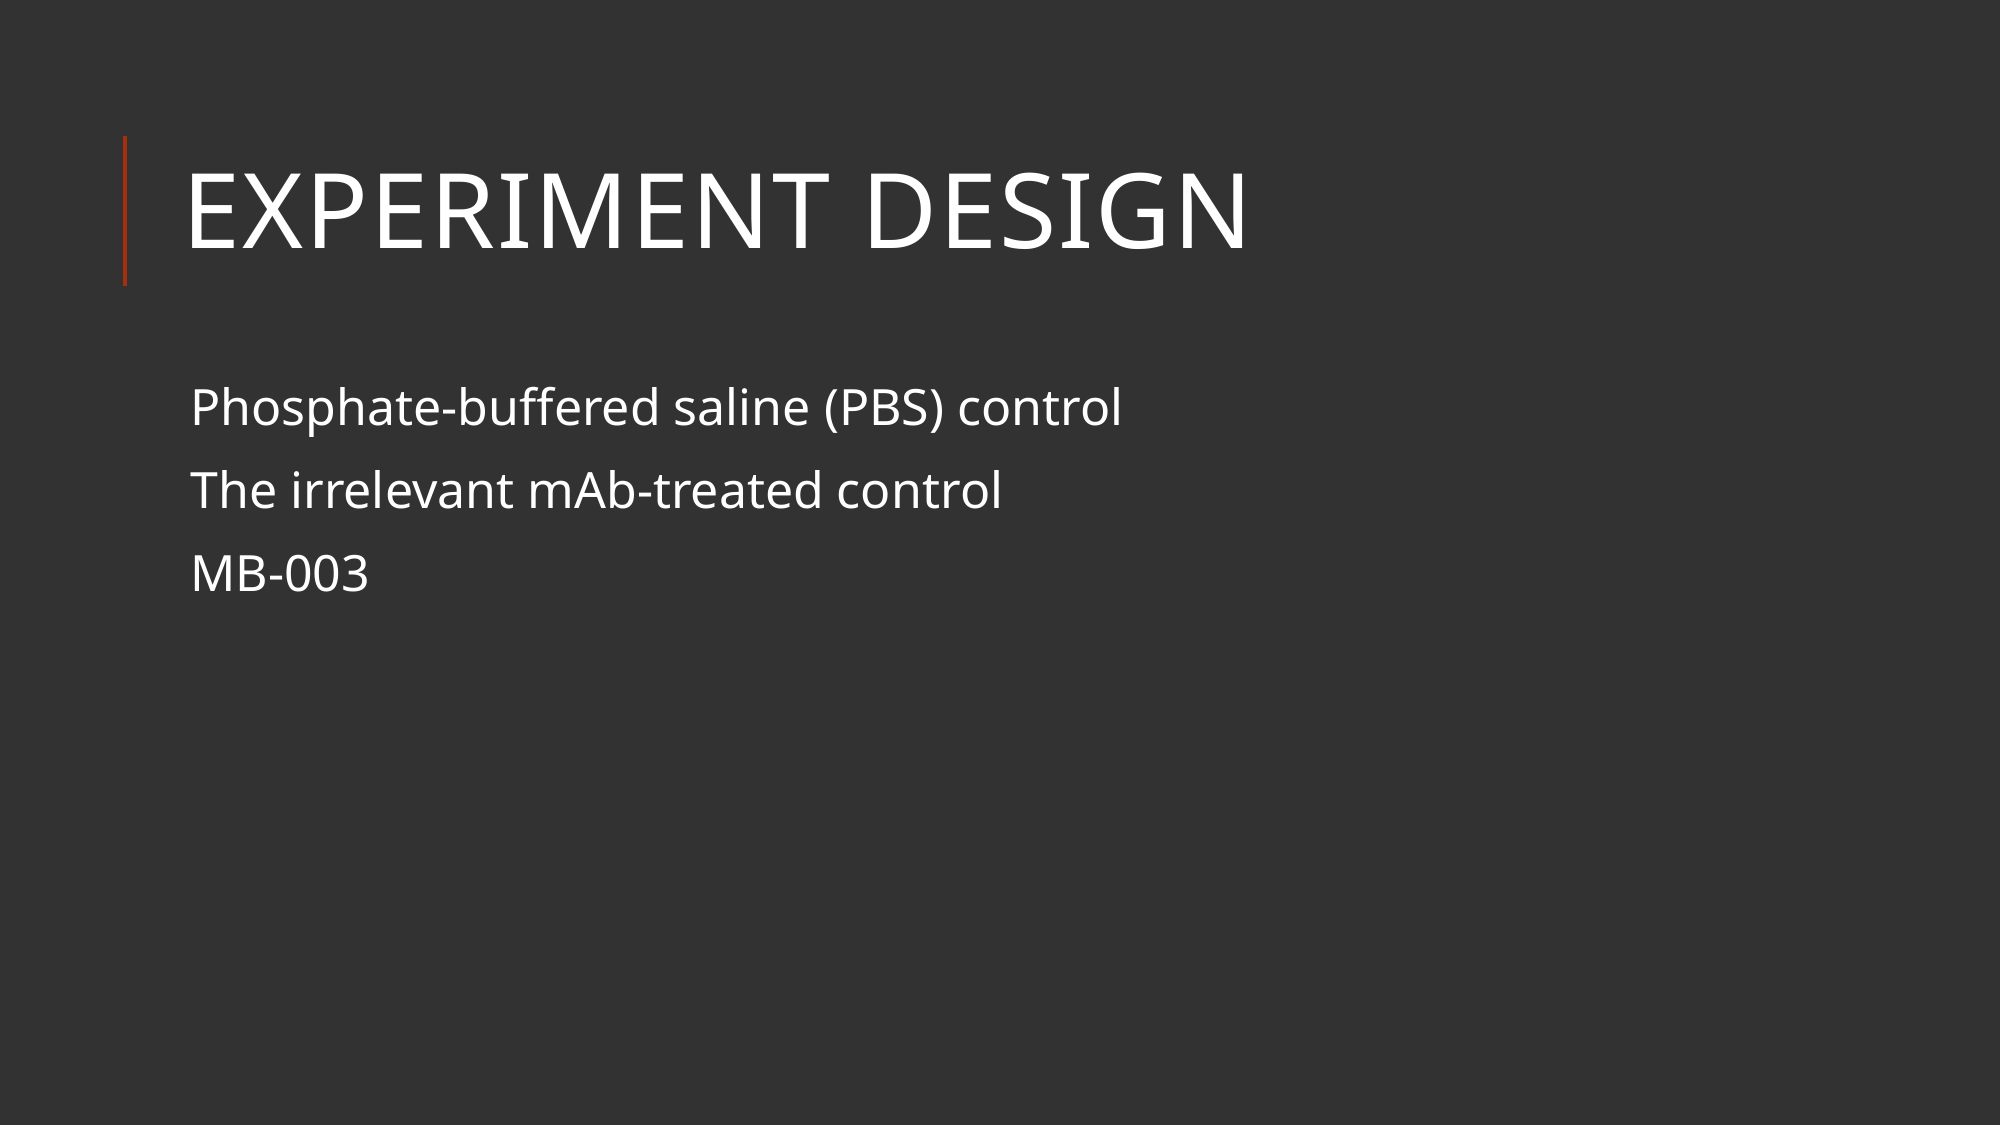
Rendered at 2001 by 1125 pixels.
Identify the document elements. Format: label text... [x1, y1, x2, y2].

title Experiment Design [168, 96, 1763, 342]
list Phosphate-buffered saline (PBS) control The irrelevant mAb-treated control MB-003 [168, 375, 1763, 1035]
